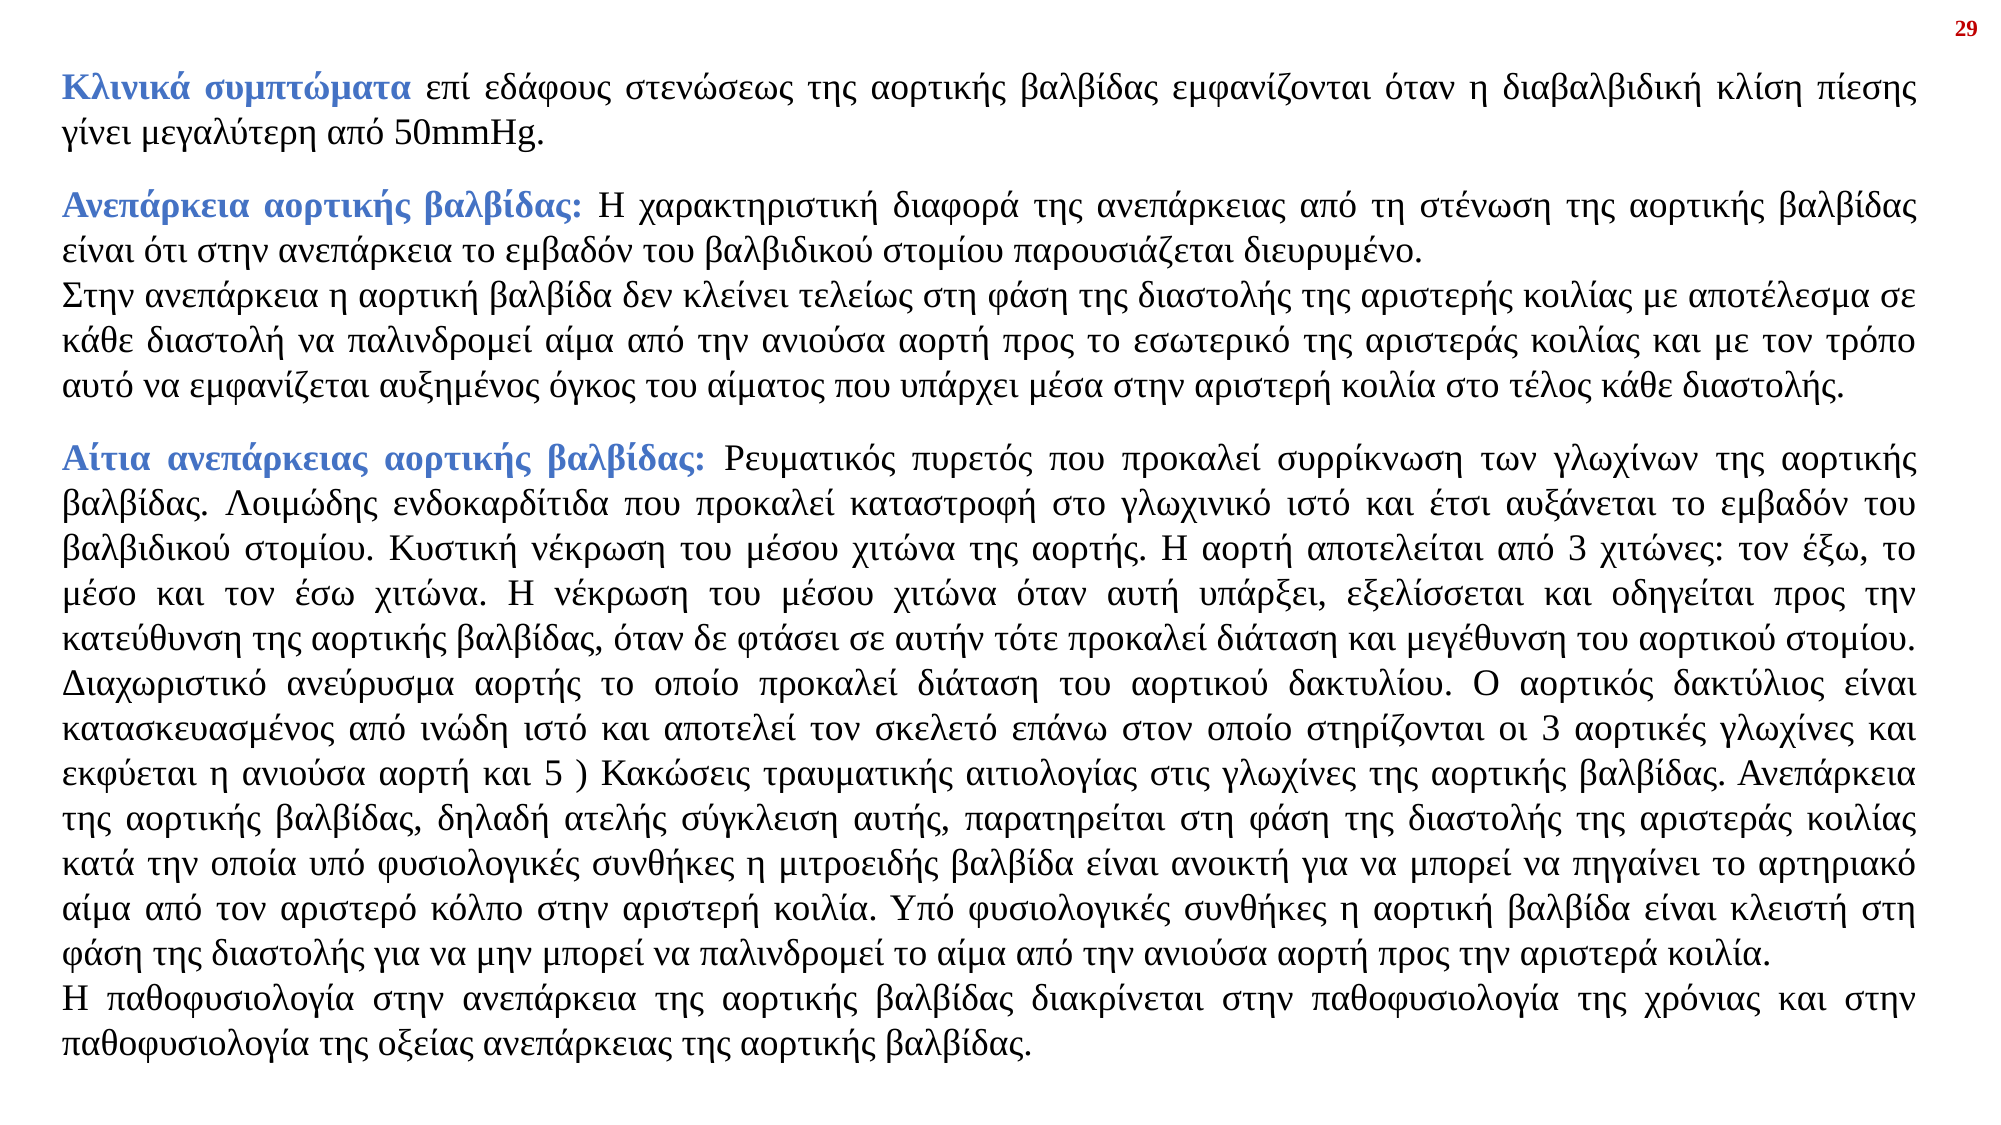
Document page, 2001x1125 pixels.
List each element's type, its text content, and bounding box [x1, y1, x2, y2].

text_box 29 [1932, 0, 2000, 50]
subtitle Κλινικά συμπτώματα επί εδάφους στενώσεως της αορτικής βαλβίδας εμφανίζονται όταν η διαβαλβιδική κλίση πίεσης γίνει μεγαλύτερη από 50mmHg. Ανεπάρκεια αορτικής βαλβίδας: Η χαρακτηριστική διαφορά της ανεπάρκειας από τη στένωση της αορτικής βαλβίδας είναι ότι στην ανεπάρκεια το εμβαδόν του βαλβιδικού στομίου παρουσιάζεται διευρυμένο. Στην ανεπάρκεια η αορτική βαλβίδα δεν κλείνει τελείως στη φάση της διαστολής της αριστερής κοιλίας με αποτέλεσμα σε κάθε διαστολή να παλινδρομεί αίμα από την ανιούσα αορτή προς το εσωτερικό της αριστεράς κοιλίας και με τον τρόπο αυτό να εμφανίζεται αυξημένος όγκος του αίματος που υπάρχει μέσα στην αριστερή κοιλία στο τέλος κάθε διαστολής. Αίτια ανεπάρκειας αορτικής βαλβίδας: Ρευματικός πυρετός που προκαλεί συρρίκνωση των γλωχίνων της αορτικής βαλβίδας. Λοιμώδης ενδοκαρδίτιδα που προκαλεί καταστροφή στο γλωχινικό ιστό και έτσι αυξάνεται το εμβαδόν του βαλβιδικού στομίου. Κυστική νέκρωση του μέσου χιτώνα της αορτής. Η αορτή αποτελείται από 3 χιτώνες: τον έξω, το μέσο και τον έσω χιτώνα. Η νέκρωση του μέσου χιτώνα όταν αυτή υπάρξει, εξελίσσεται και οδηγείται προς την κατεύθυνση της αορτικής βαλβίδας, όταν δε φτάσει σε αυτήν τότε προκαλεί διάταση και μεγέθυνση του αορτικού στομίου. Διαχωριστικό ανεύρυσμα αορτής το οποίο προκαλεί διάταση του αορτικού δακτυλίου. Ο αορτικός δακτύλιος είναι κατασκευασμένος από ινώδη ιστό και αποτελεί τον σκελετό επάνω στον οποίο στηρίζονται οι 3 αορτικές γλωχίνες και εκφύεται η ανιούσα αορτή και 5 ) Κακώσεις τραυματικής αιτιολογίας στις γλωχίνες της αορτικής βαλβίδας. Ανεπάρκεια της αορτικής βαλβίδας, δηλαδή ατελής σύγκλειση αυτής, παρατηρείται στη φάση της διαστολής της αριστεράς κοιλίας κατά την οποία υπό φυσιολογικές συνθήκες η μιτροειδής βαλβίδα είναι ανοικτή για να μπορεί να πηγαίνει το αρτηριακό αίμα από τον αριστερό κόλπο στην αριστερή κοιλία. Υπό φυσιολογικές συνθήκες η αορτική βαλβίδα είναι κλειστή στη φάση της διαστολής για να μην μπορεί να παλινδρομεί το αίμα από την ανιούσα αορτή προς την αριστερά κοιλία. Η παθοφυσιολογία στην ανεπάρκεια της αορτικής βαλβίδας διακρίνεται στην παθοφυσιολογία της χρόνιας και στην παθοφυσιολογία της οξείας ανεπάρκειας της αορτικής βαλβίδας. [46, 54, 1933, 1070]
